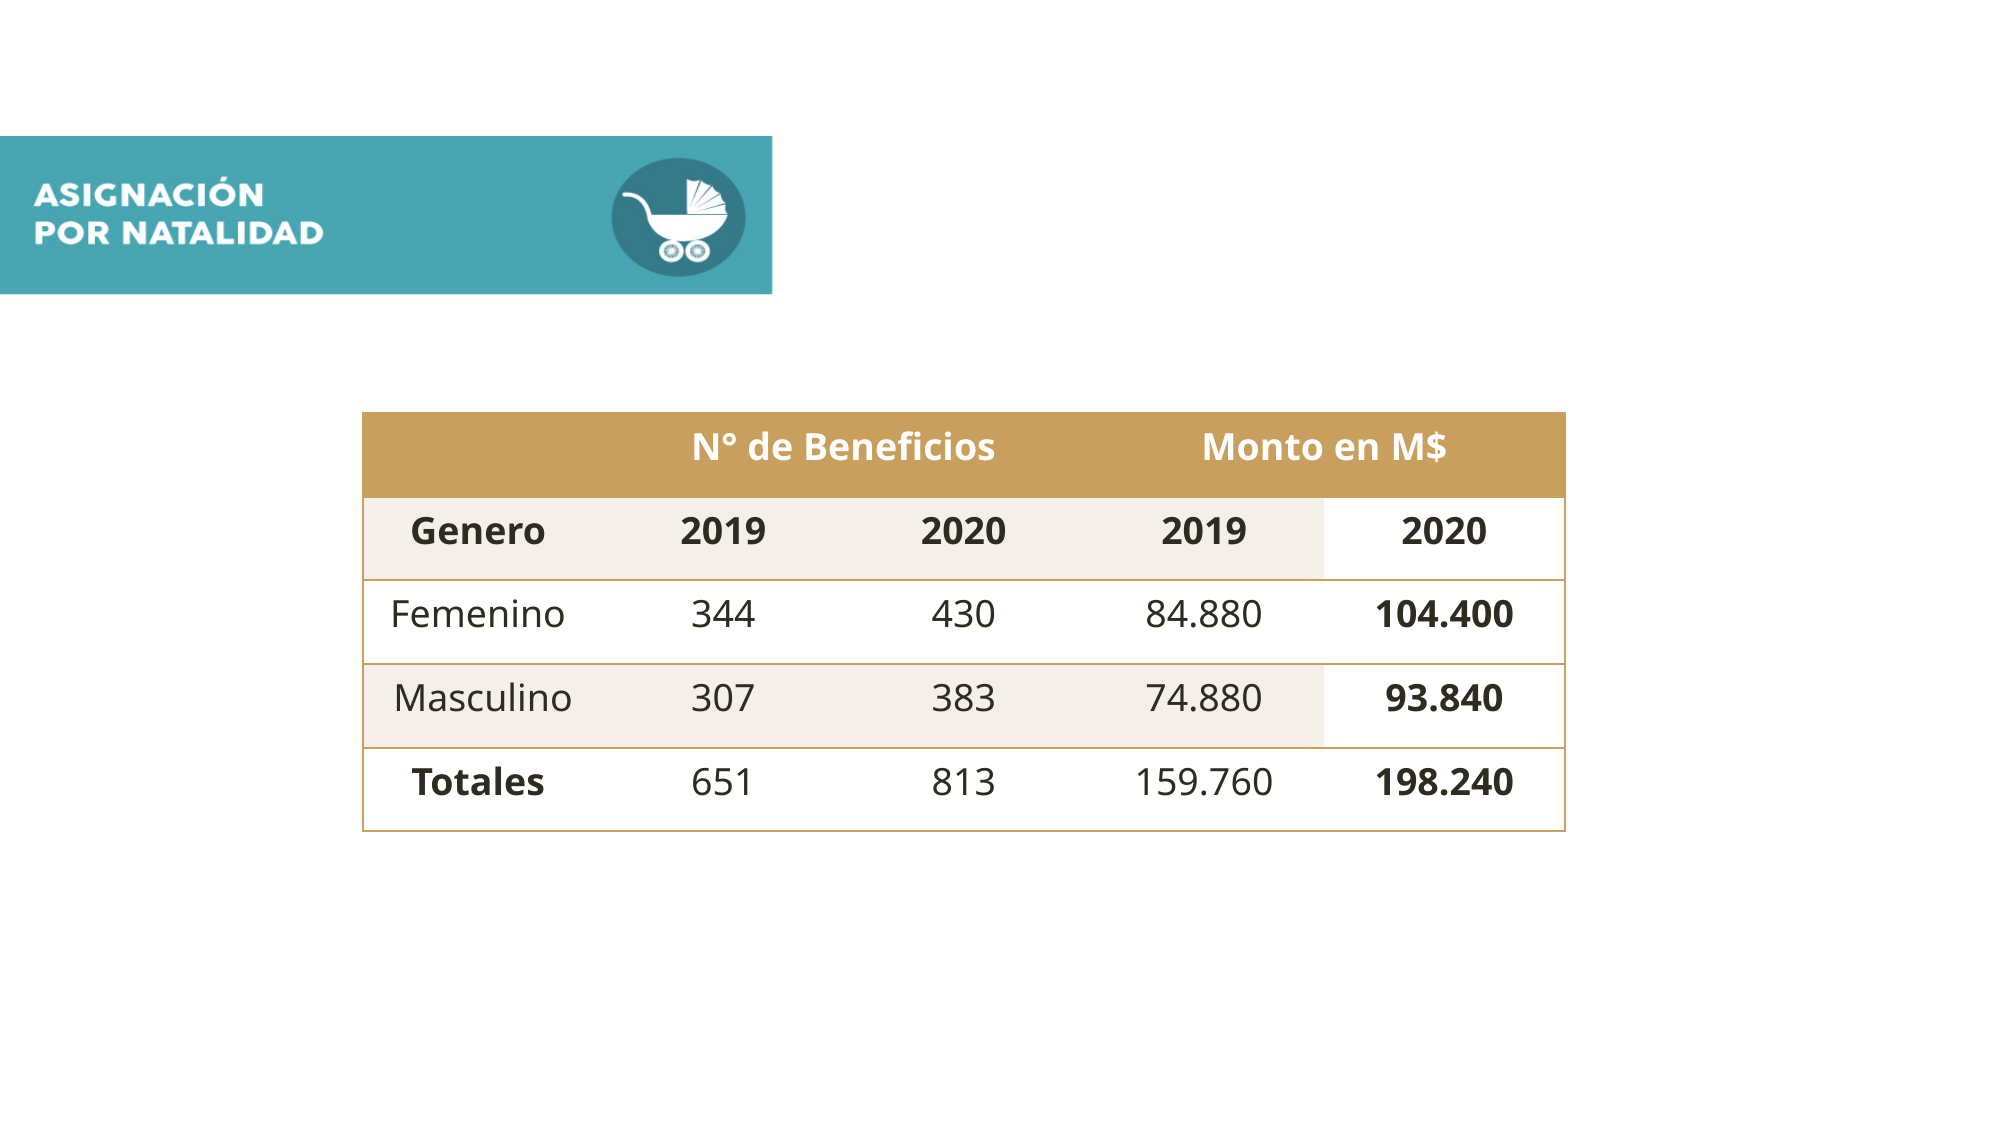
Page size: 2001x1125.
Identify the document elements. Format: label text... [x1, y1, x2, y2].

table_cell 344 [603, 581, 844, 663]
table_cell 159.760 [1084, 749, 1324, 830]
table_cell 2019 [603, 498, 844, 579]
table_cell 74.880 [1084, 665, 1324, 747]
table_cell 430 [844, 581, 1084, 663]
table_cell 813 [844, 749, 1084, 830]
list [0, 136, 777, 295]
table_cell 93.840 [1324, 665, 1564, 747]
table_header Monto en M$ [1084, 414, 1564, 496]
table_cell 2019 [1084, 498, 1324, 579]
table_cell 651 [603, 749, 844, 830]
table_cell Masculino [364, 665, 603, 747]
table_cell Femenino [364, 581, 603, 663]
table_header N° de Beneficios [603, 414, 1084, 496]
table_cell Genero [364, 498, 603, 579]
table_cell 84.880 [1084, 581, 1324, 663]
table_cell 198.240 [1324, 749, 1564, 830]
table_cell 2020 [1324, 498, 1564, 579]
table_cell 104.400 [1324, 581, 1564, 663]
table_header [364, 414, 603, 496]
table_cell 307 [603, 665, 844, 747]
table_cell 383 [844, 665, 1084, 747]
table_cell 2020 [844, 498, 1084, 579]
table_cell Totales [364, 749, 603, 830]
